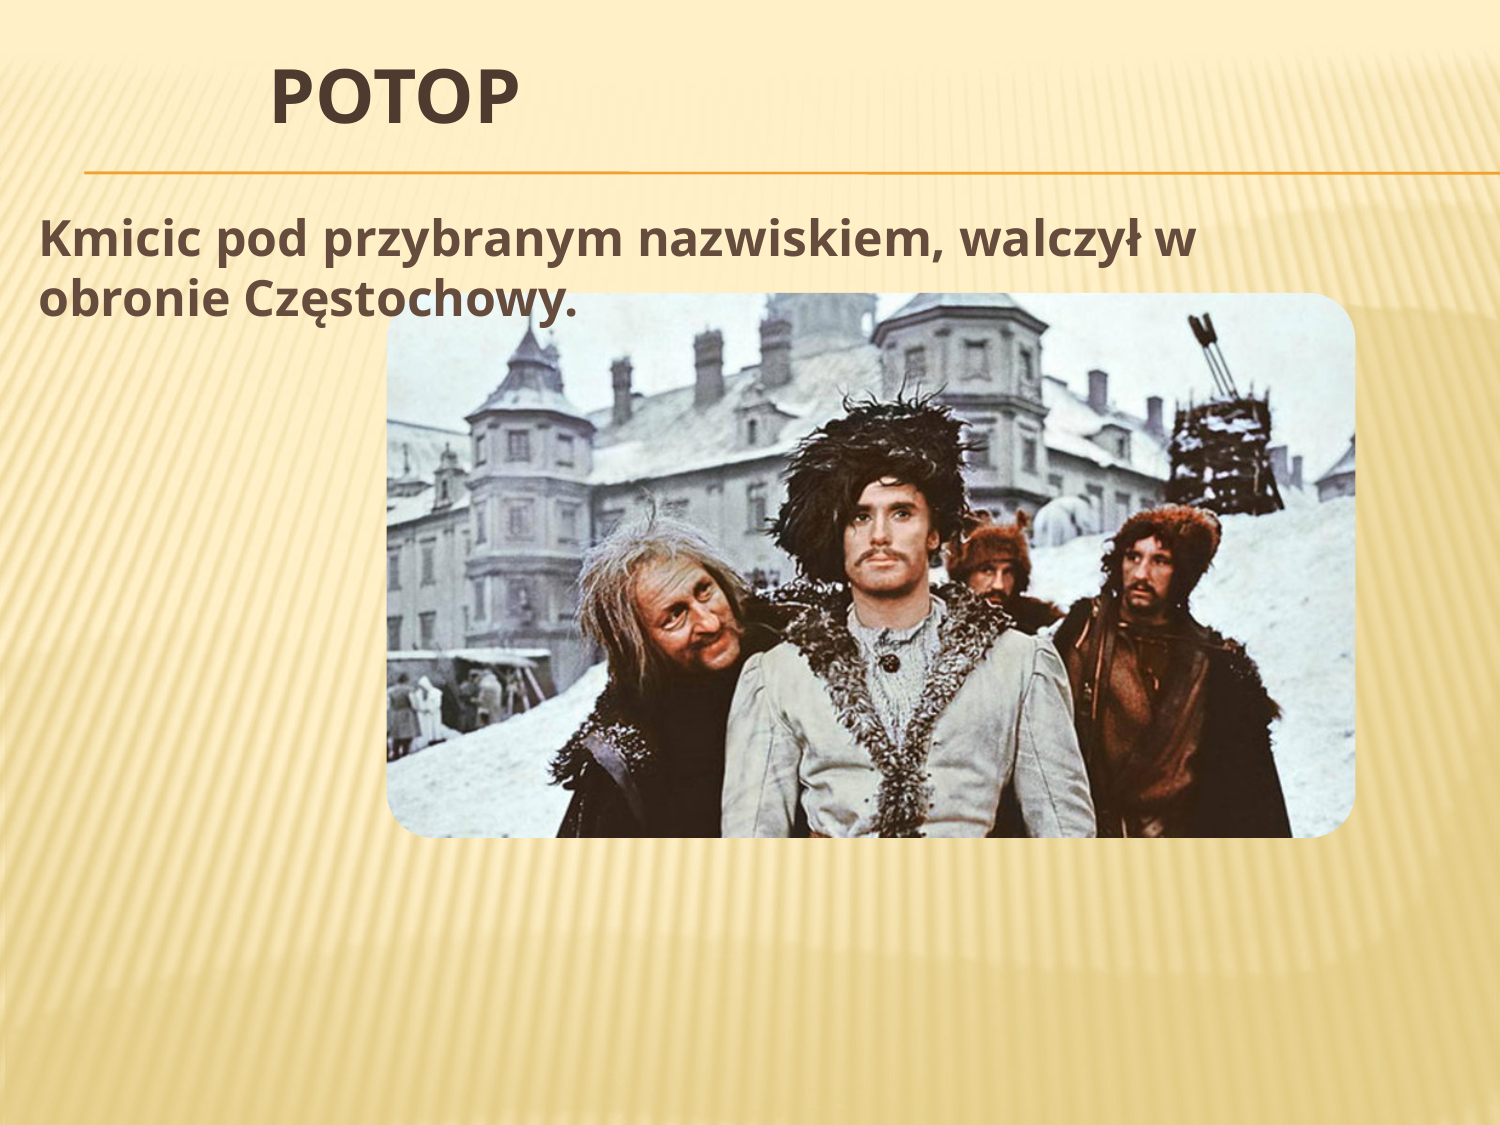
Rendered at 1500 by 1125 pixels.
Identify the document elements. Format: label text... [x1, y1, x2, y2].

picture [386, 292, 1356, 839]
text_box potop [234, 23, 704, 164]
text_box Kmicic pod przybranym nazwiskiem, walczył w obronie Częstochowy. [23, 199, 1383, 481]
